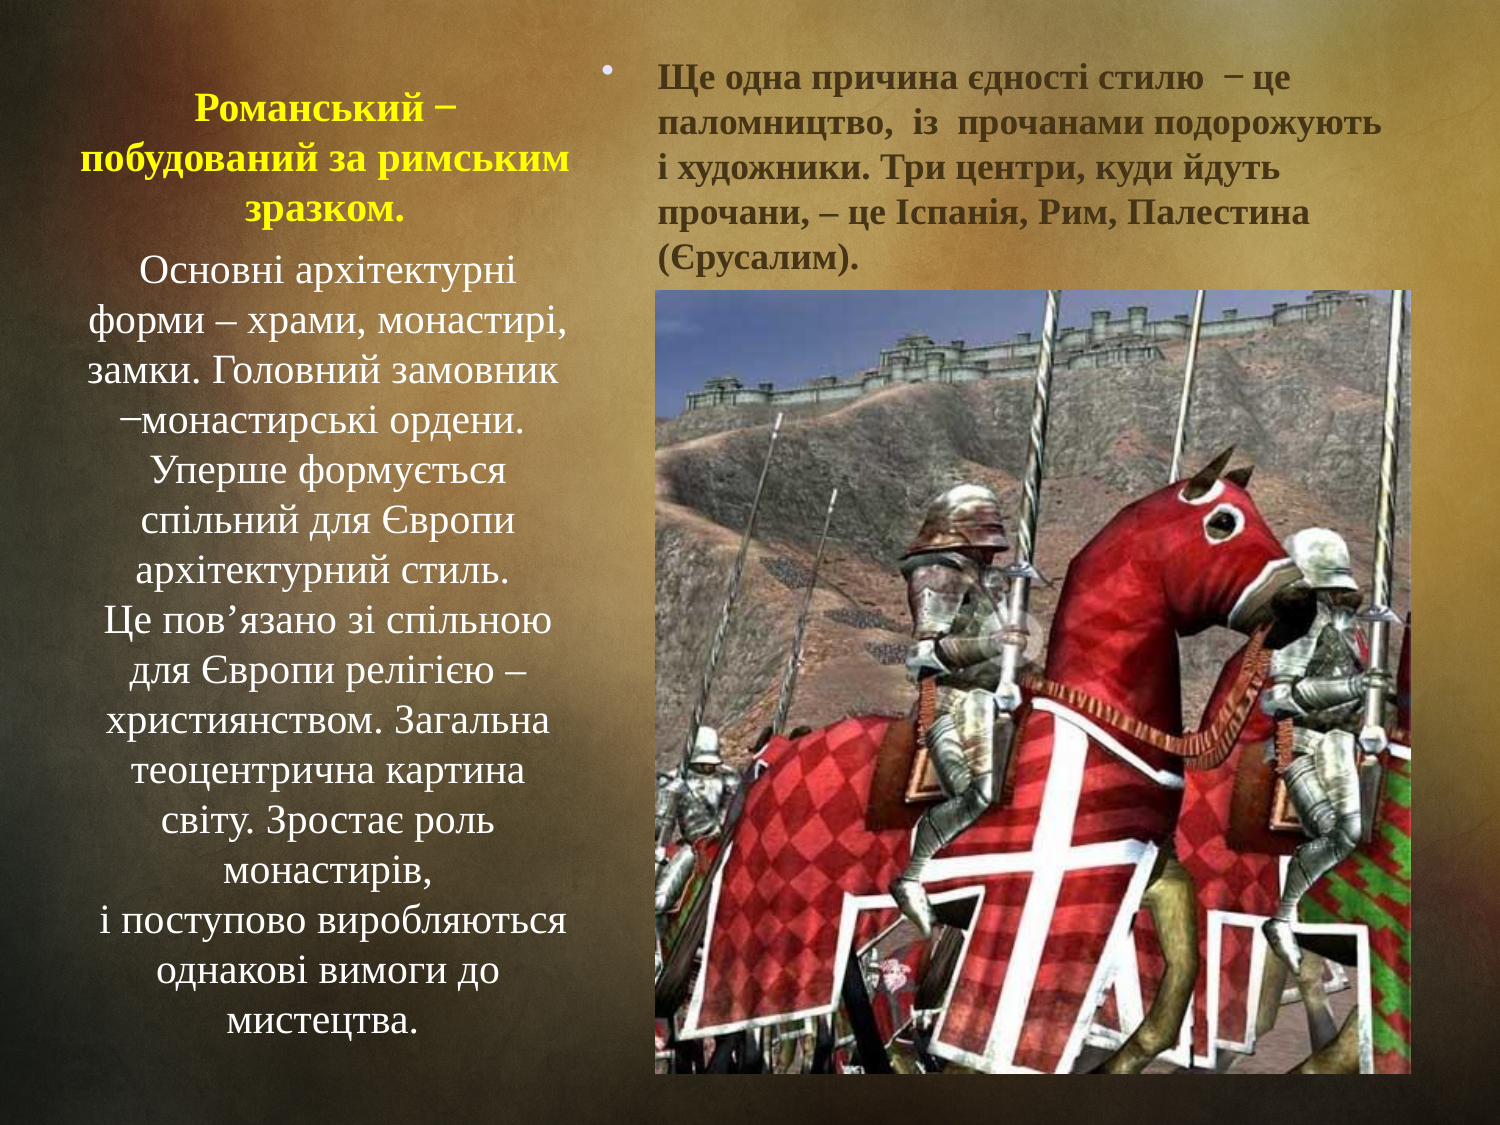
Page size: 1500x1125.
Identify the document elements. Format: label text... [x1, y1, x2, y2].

picture [0, 0, 1500, 1125]
list Ще одна причина єдності стилю ̶ це паломництво, із прочанами подорожують і художники. Три центри, куди йдуть прочани, – це Іспанія, Рим, Палестина (Єрусалим). [586, 44, 1425, 1005]
list Основні архітектурні форми – храми, монастирі, замки. Головний замовник ̶ монастирські ордени. Уперше формується спільний для Європи архітектурний стиль. Це повʼязано зі спільною для Європи релігією – християнством. Загальна теоцентрична картина світу. Зростає роль монастирів, і поступово виробляються однакові вимоги до мистецтва. [70, 234, 586, 1004]
title Романський ̶ побудований за римським зразком. [58, 46, 586, 238]
